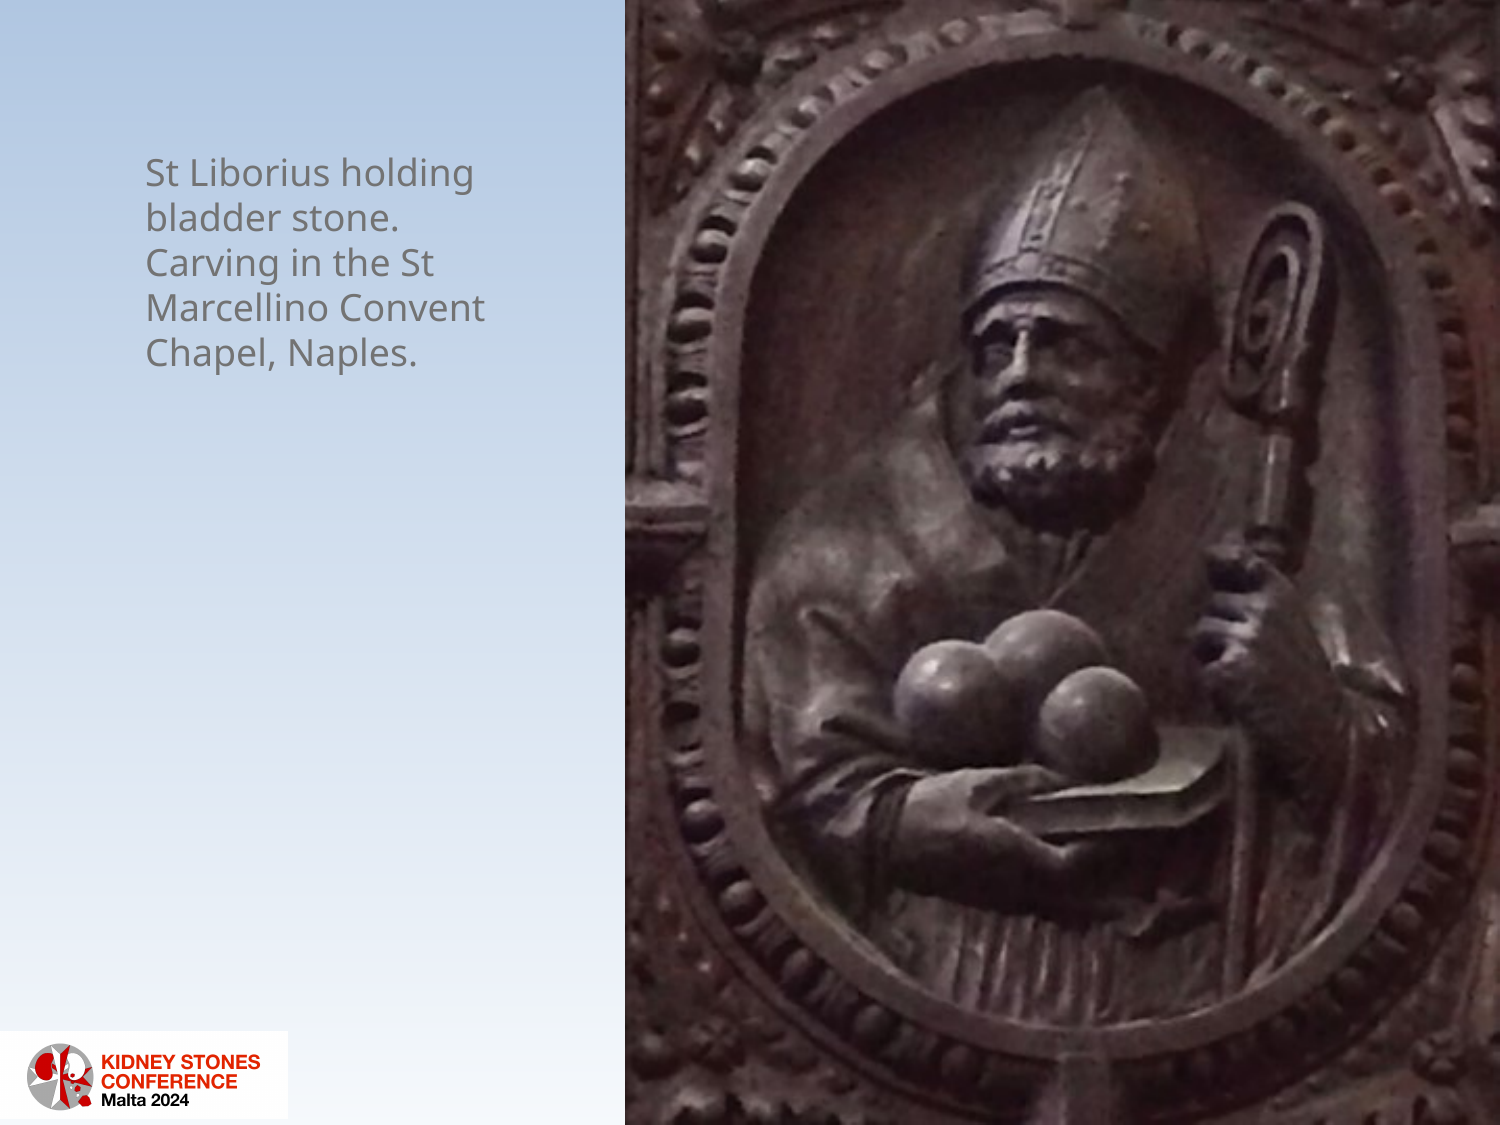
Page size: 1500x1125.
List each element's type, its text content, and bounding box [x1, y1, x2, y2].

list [624, 0, 1500, 1125]
picture [0, 1031, 288, 1119]
text_box St Liborius holding bladder stone. Carving in the St Marcellino Convent Chapel, Naples. [130, 141, 600, 382]
